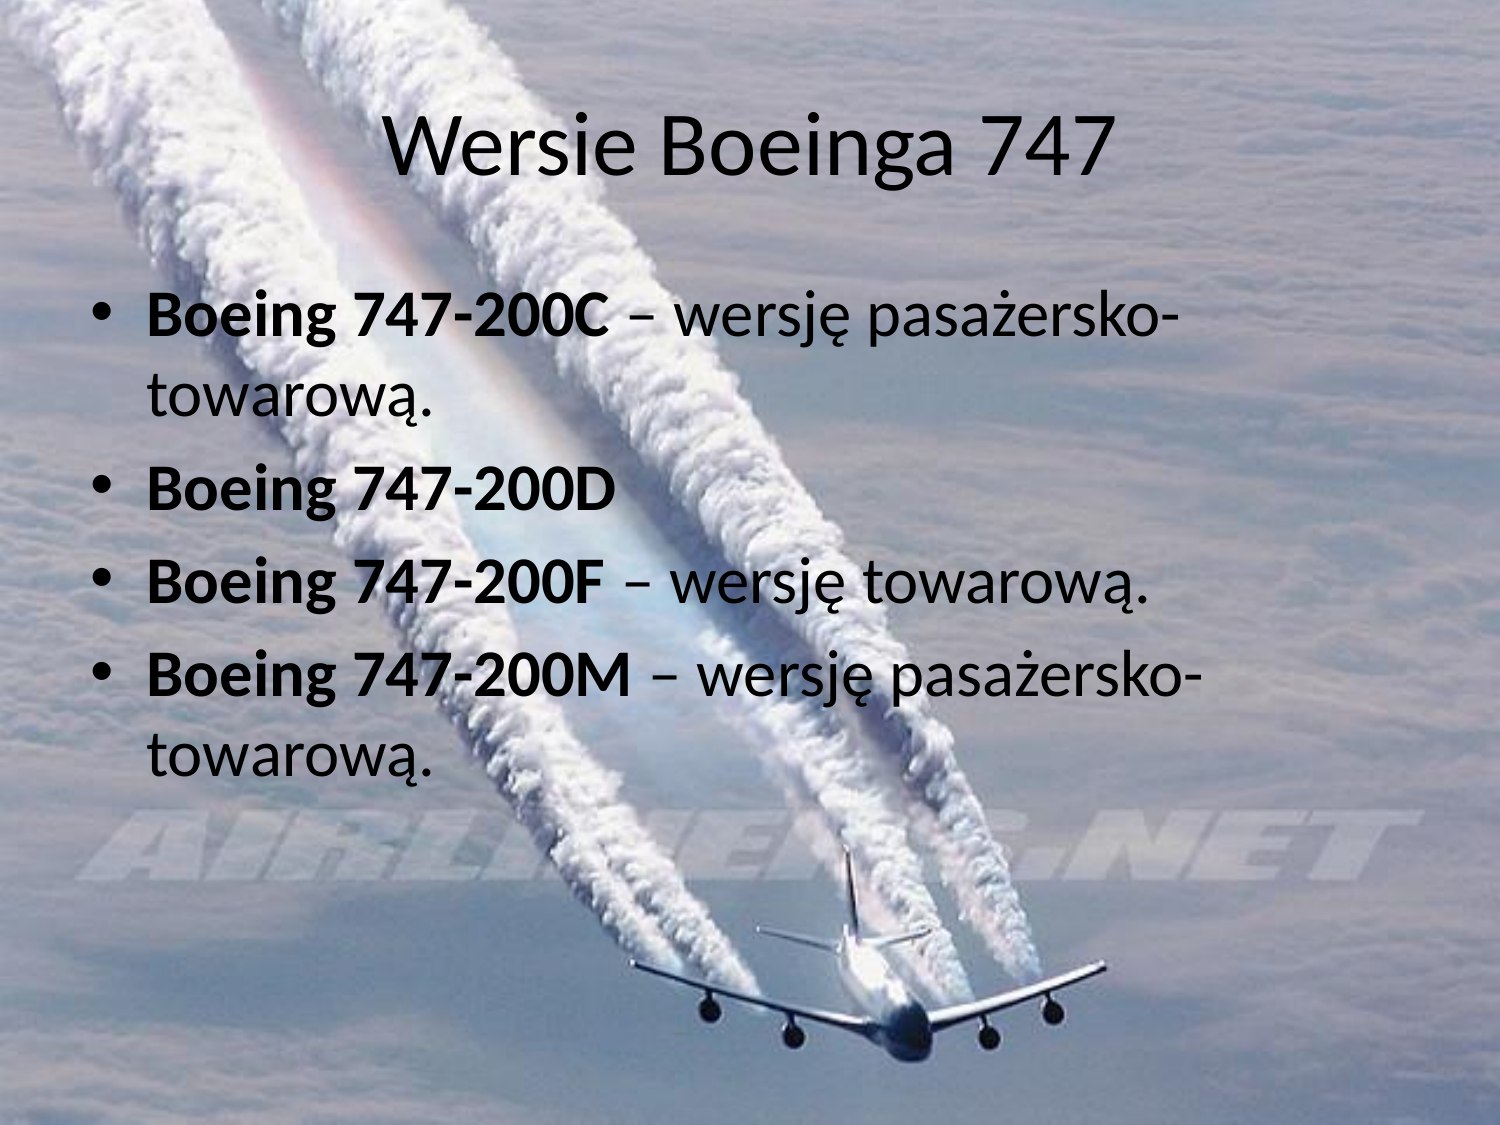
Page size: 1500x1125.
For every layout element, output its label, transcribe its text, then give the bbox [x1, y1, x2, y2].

picture [0, 0, 1500, 1125]
list Boeing 747-200C – wersję pasażersko-towarową. Boeing 747-200D Boeing 747-200F – wersję towarową. Boeing 747-200M – wersję pasażersko-towarową. [75, 262, 1425, 1005]
title Wersie Boeinga 747 [75, 45, 1425, 233]
